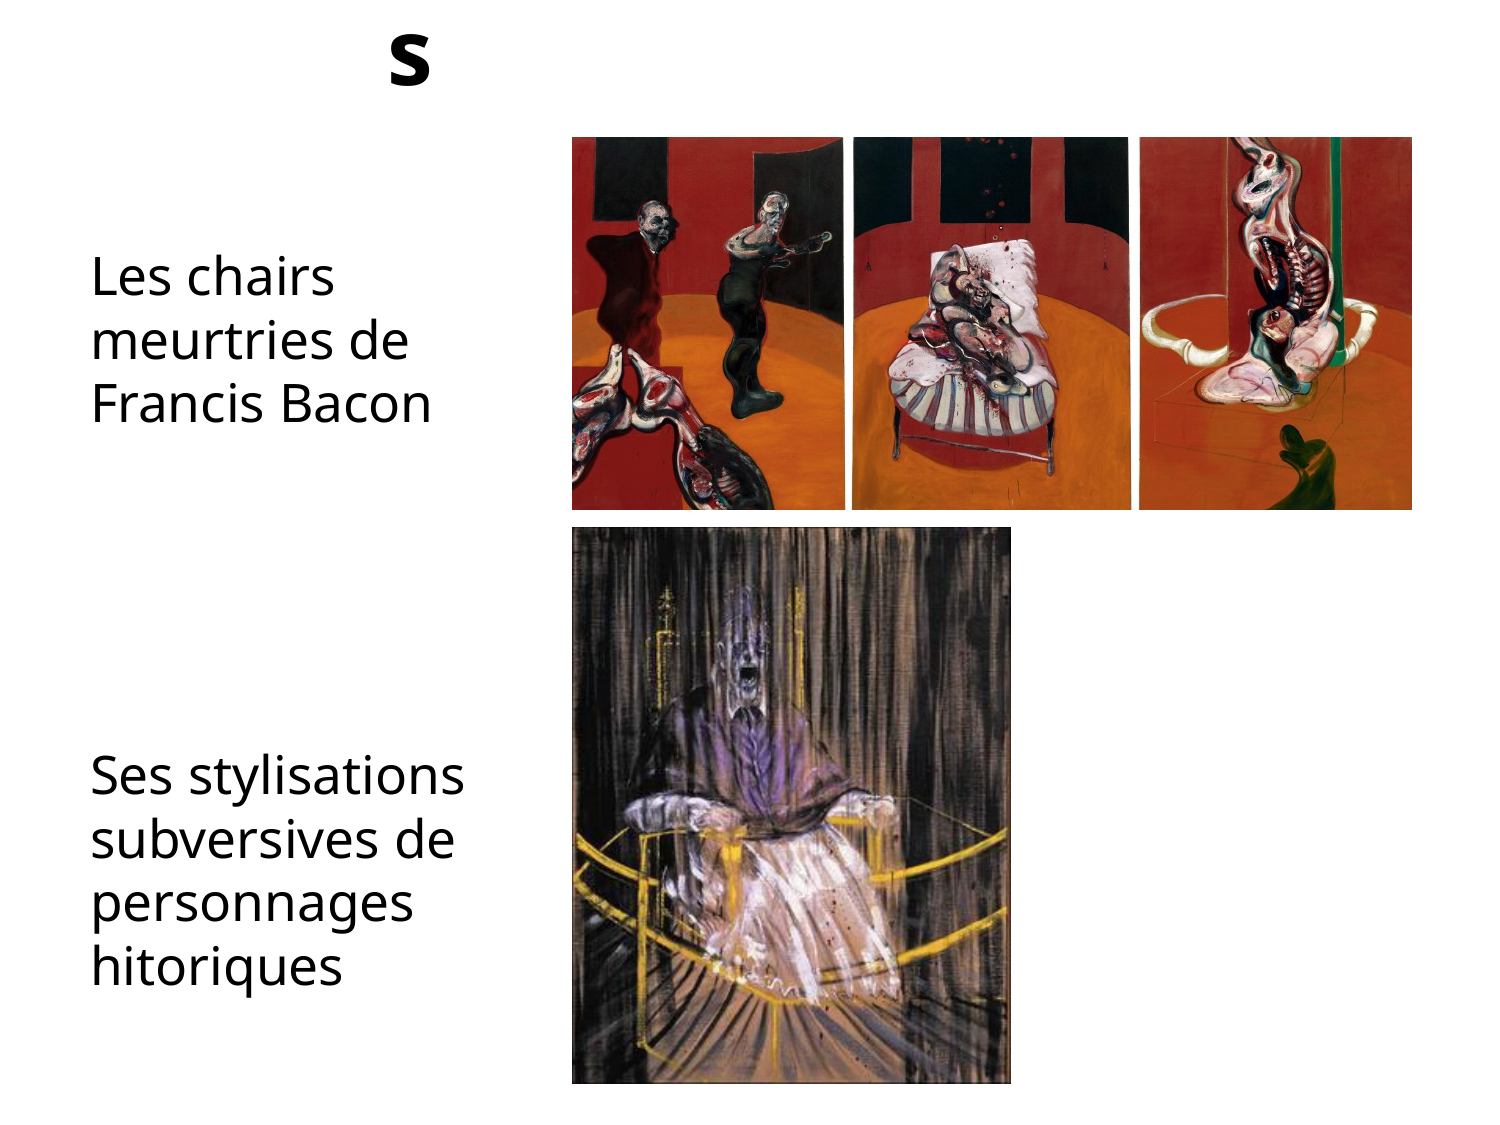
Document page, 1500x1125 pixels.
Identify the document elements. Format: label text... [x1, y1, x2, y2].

list Les chairs meurtries de Francis Bacon Ses stylisations subversives de personnages hitoriques [75, 235, 569, 1005]
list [572, 136, 1412, 510]
title Influences [371, 30, 866, 112]
picture [572, 526, 1011, 1084]
